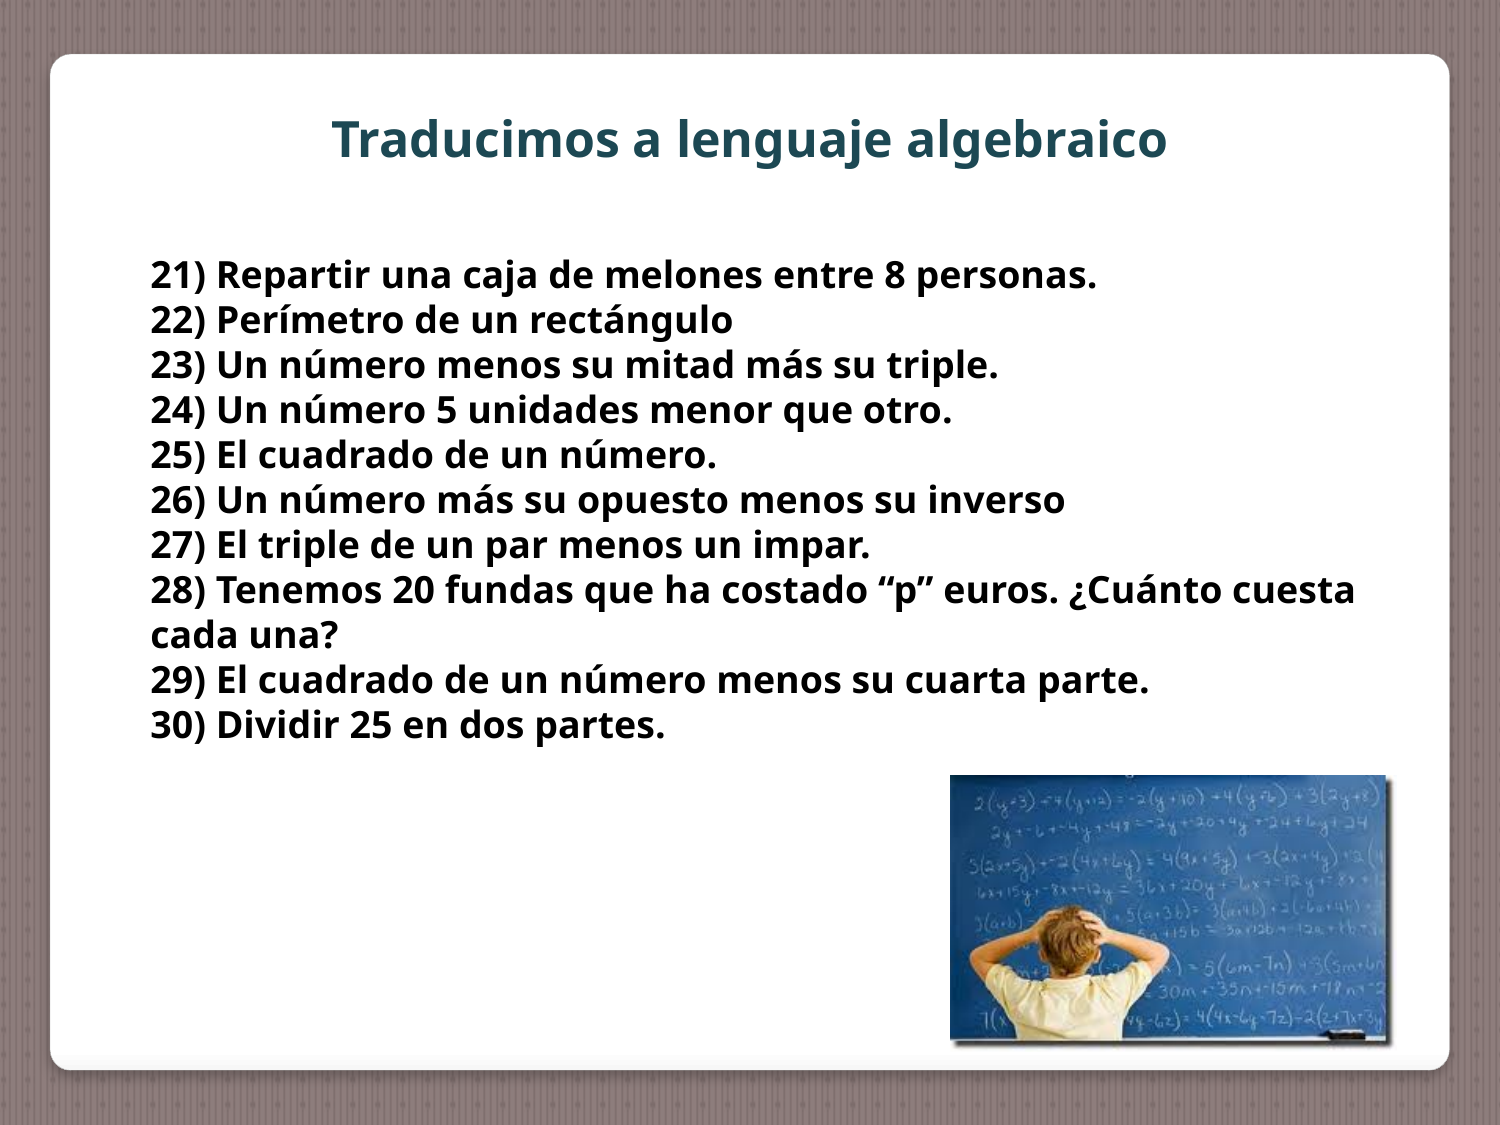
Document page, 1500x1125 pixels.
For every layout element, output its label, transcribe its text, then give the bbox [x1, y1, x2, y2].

text_box 21) Repartir una caja de melones entre 8 personas. 22) Perímetro de un rectángulo 23) Un número menos su mitad más su triple. 24) Un número 5 unidades menor que otro. 25) El cuadrado de un número. 26) Un número más su opuesto menos su inverso 27) El triple de un par menos un impar. 28) Tenemos 20 fundas que ha costado “p” euros. ¿Cuánto cuesta cada una? 29) El cuadrado de un número menos su cuarta parte. 30) Dividir 25 en dos partes. [135, 243, 1424, 754]
text_box Traducimos a lenguaje algebraico [58, 99, 1442, 175]
picture [950, 774, 1397, 1052]
